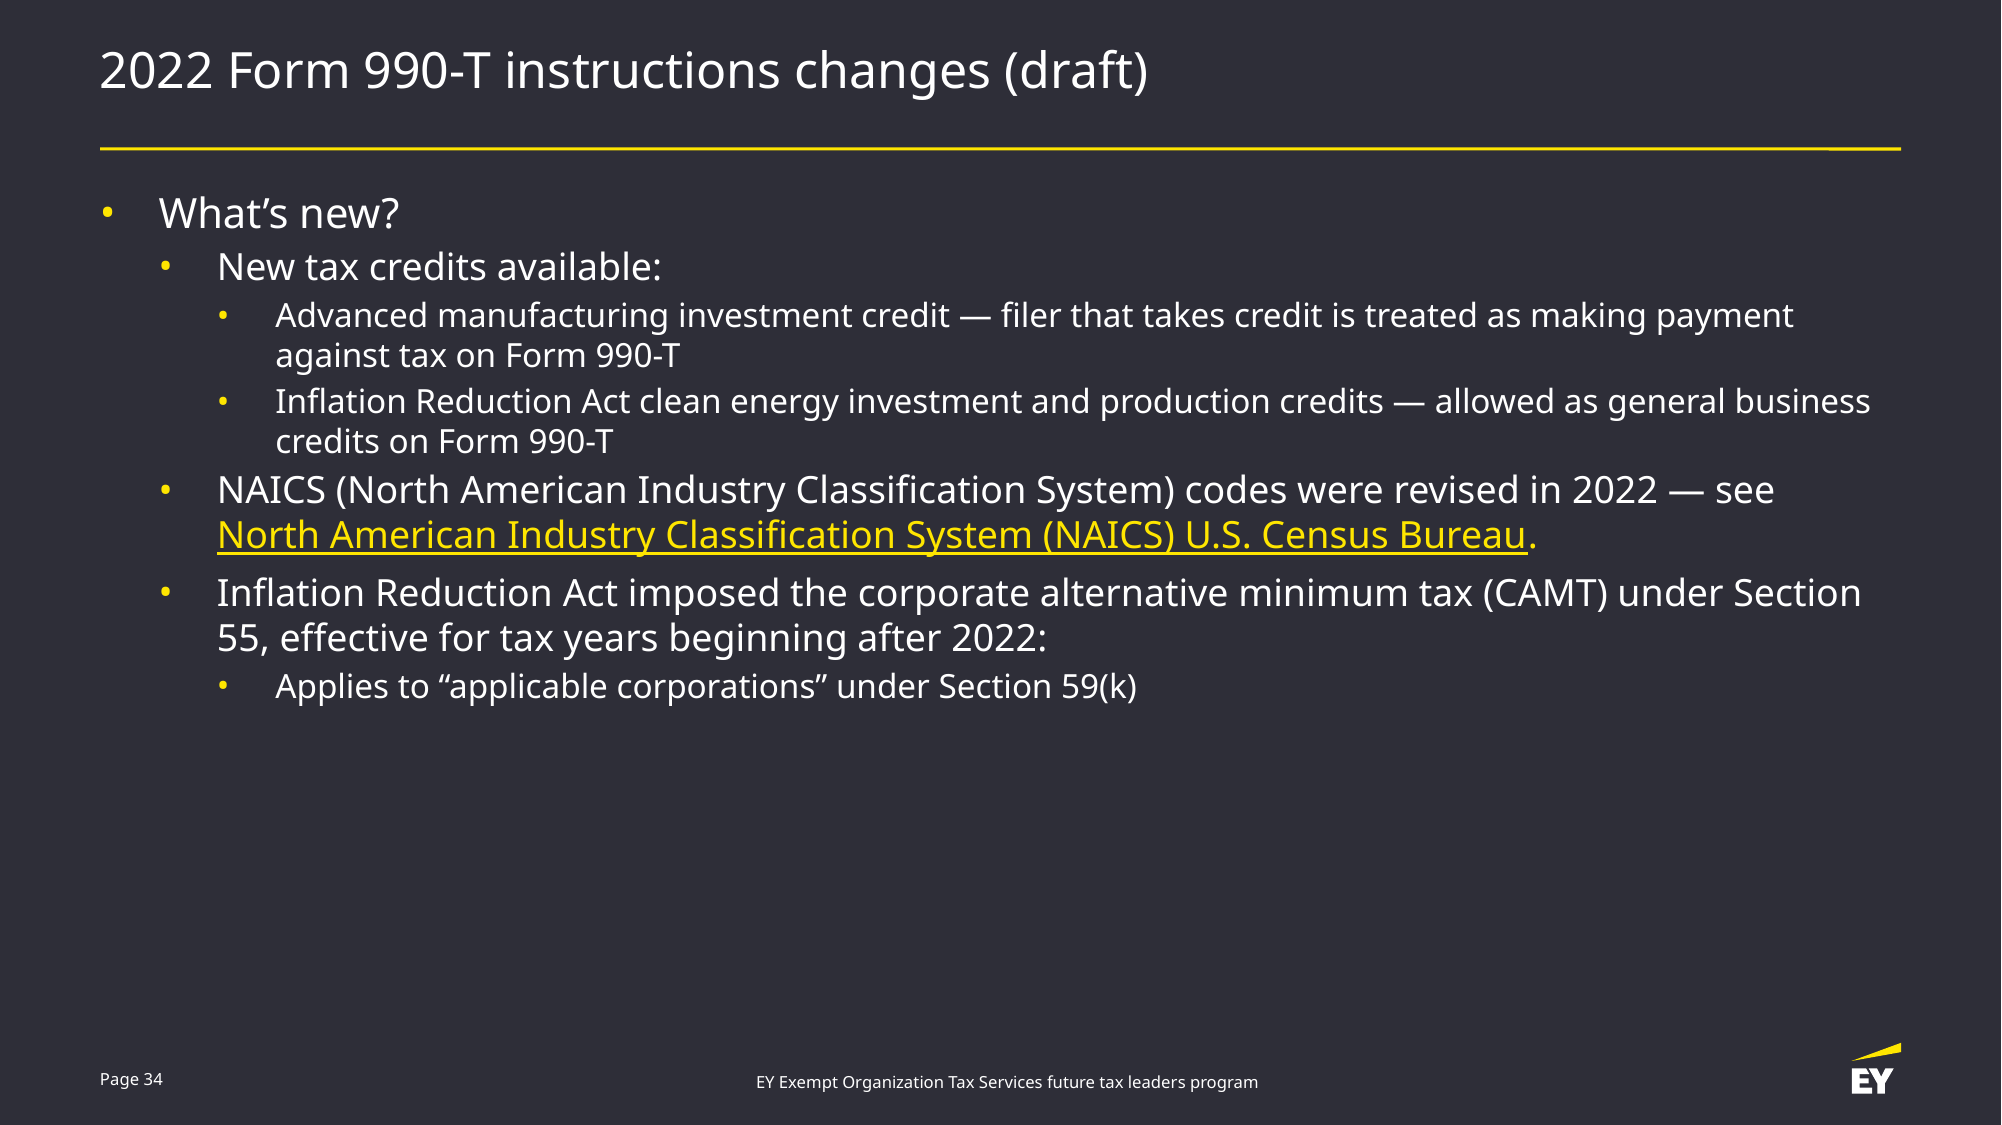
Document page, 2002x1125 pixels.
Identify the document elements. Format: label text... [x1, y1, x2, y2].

list What’s new? New tax credits available: Advanced manufacturing investment credit — filer that takes credit is treated as making payment against tax on Form 990-T Inflation Reduction Act clean energy investment and production credits — allowed as general business credits on Form 990-T NAICS (North American Industry Classification System) codes were revised in 2022 — see North American Industry Classification System (NAICS) U.S. Census Bureau. Inflation Reduction Act imposed the corporate alternative minimum tax (CAMT) under Section 55, effective for tax years beginning after 2022: Applies to “applicable corporations” under Section 59(k) [99, 186, 1902, 967]
title 2022 Form 990-T instructions changes (draft) [100, 48, 1901, 146]
